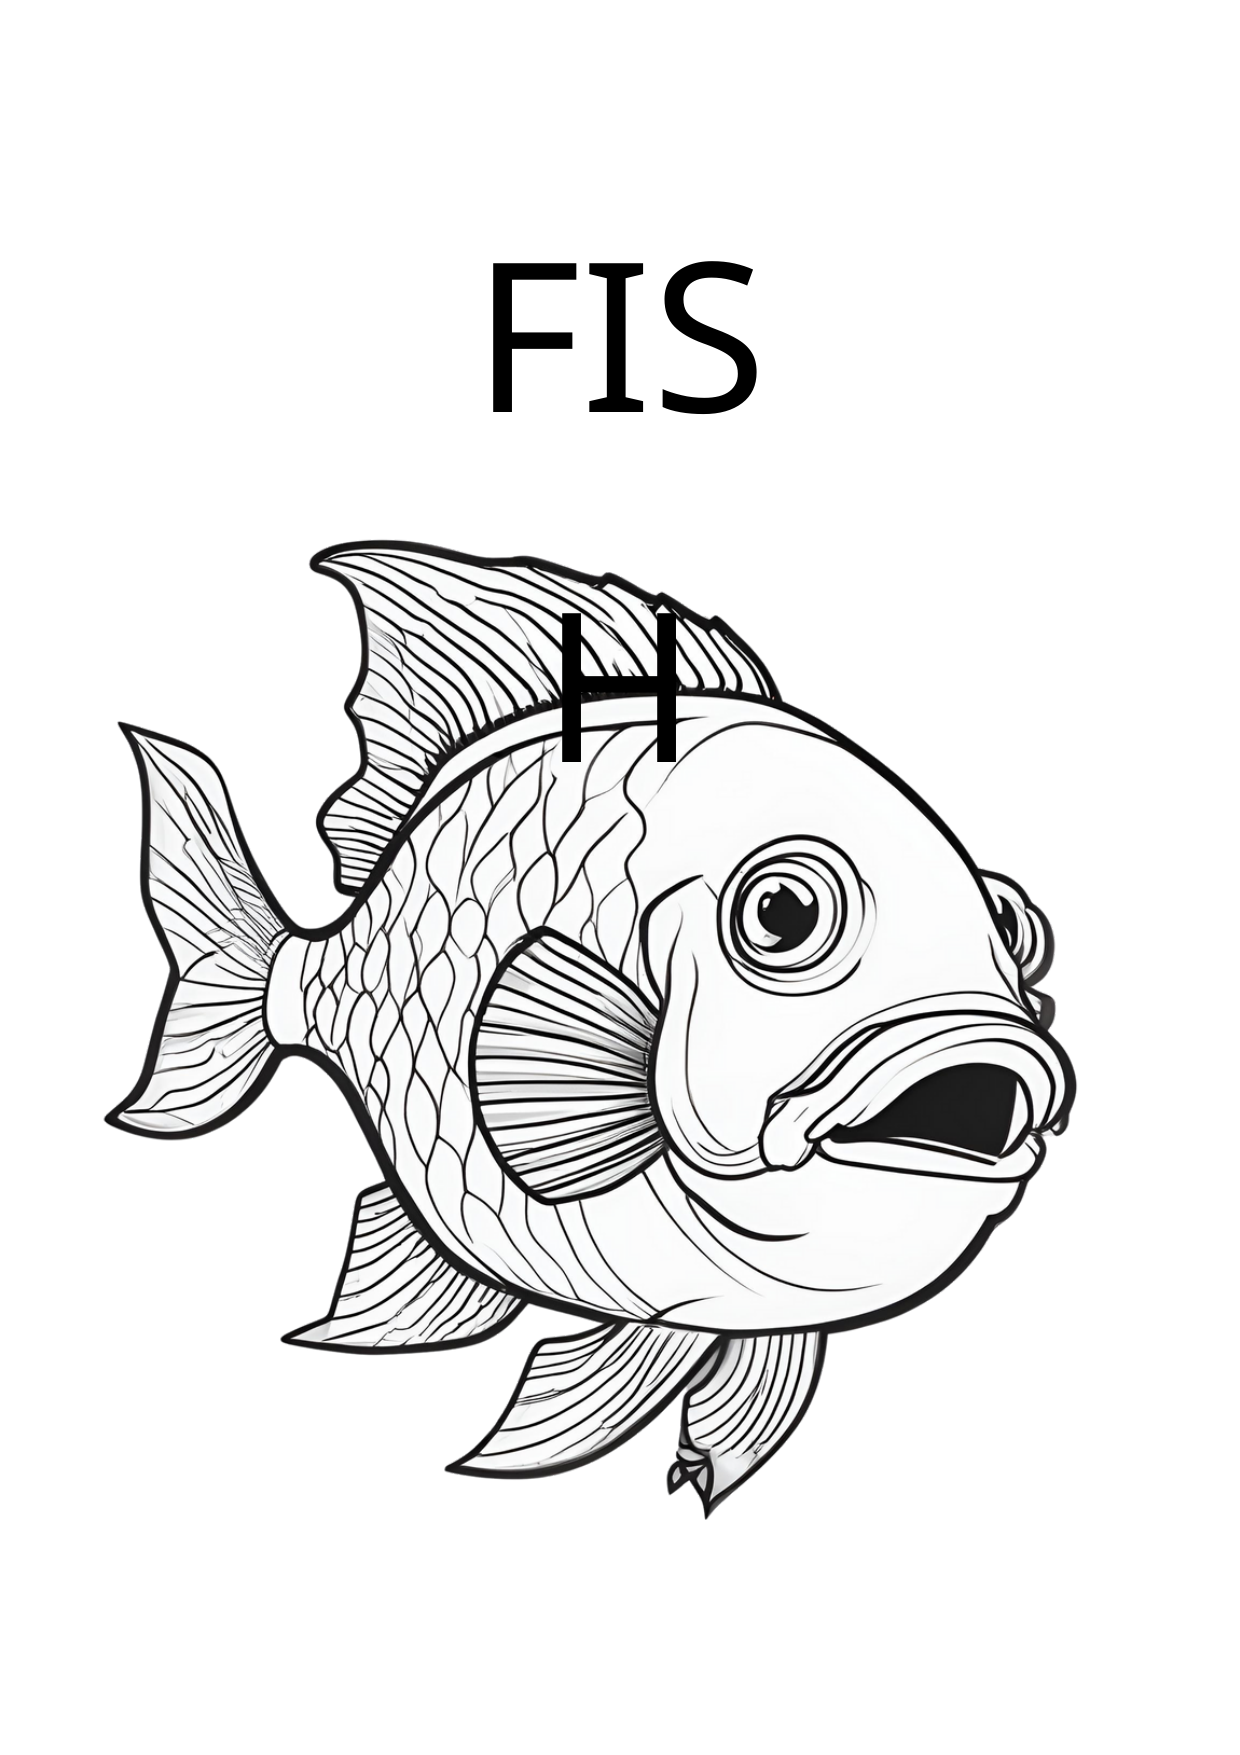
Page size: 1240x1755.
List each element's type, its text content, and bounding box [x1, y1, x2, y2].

text_box FISH [417, 104, 823, 805]
text_box [68, 472, 1172, 1576]
